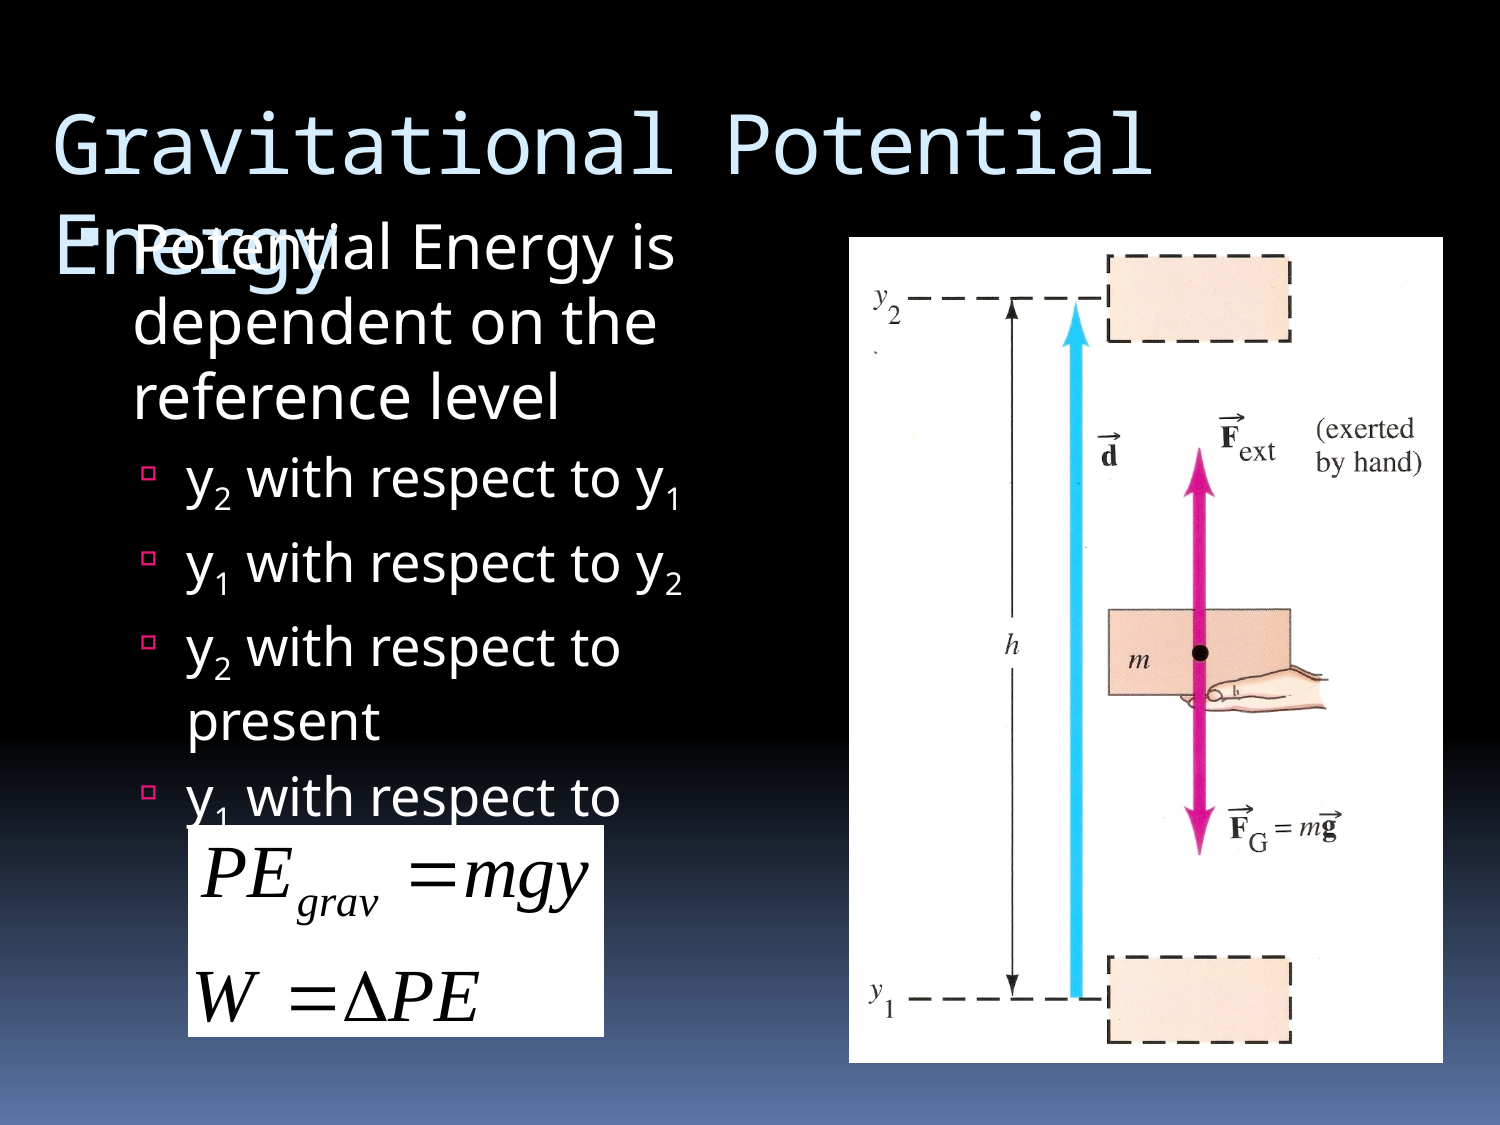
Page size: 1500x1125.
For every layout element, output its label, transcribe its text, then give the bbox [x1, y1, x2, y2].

picture [849, 236, 1443, 1063]
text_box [186, 824, 605, 1038]
list Potential Energy is dependent on the reference level y2 with respect to y1 y1 with respect to y2 y2 with respect to present y1 with respect to present [50, 200, 825, 1088]
title Gravitational Potential Energy [37, 83, 1425, 234]
